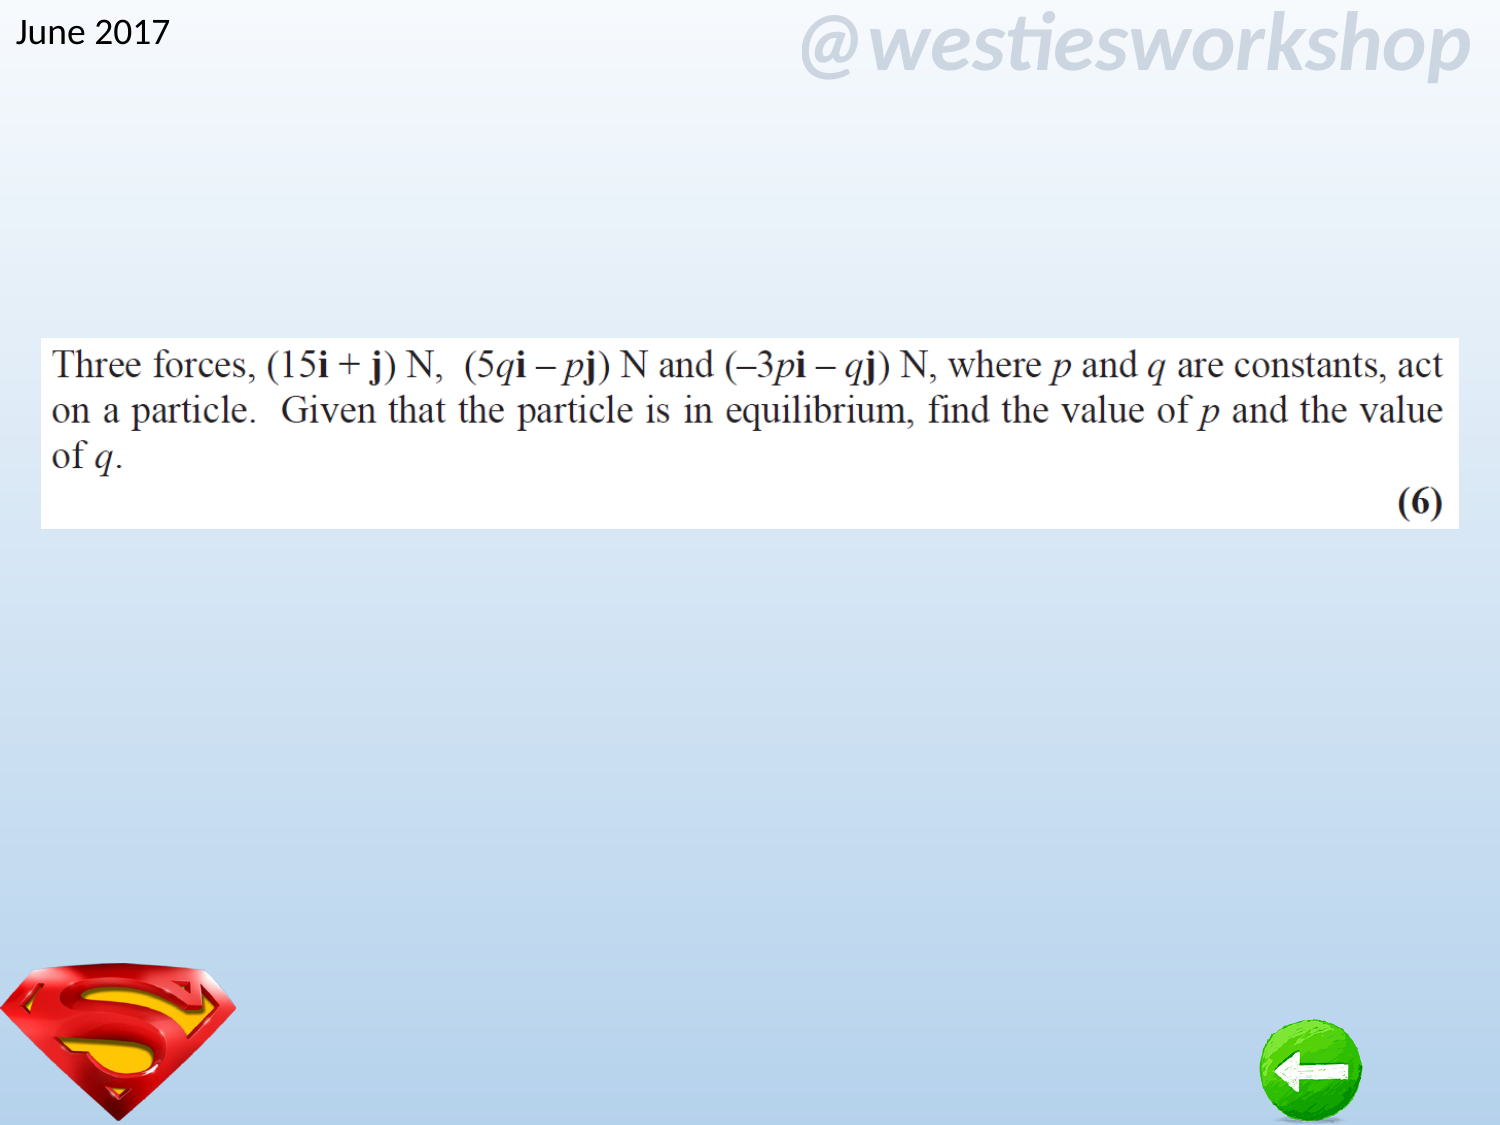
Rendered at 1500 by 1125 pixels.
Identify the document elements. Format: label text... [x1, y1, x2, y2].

picture [1257, 1019, 1364, 1125]
text_box June 2017 [1, 0, 186, 60]
picture [41, 337, 1459, 529]
picture [0, 963, 236, 1121]
